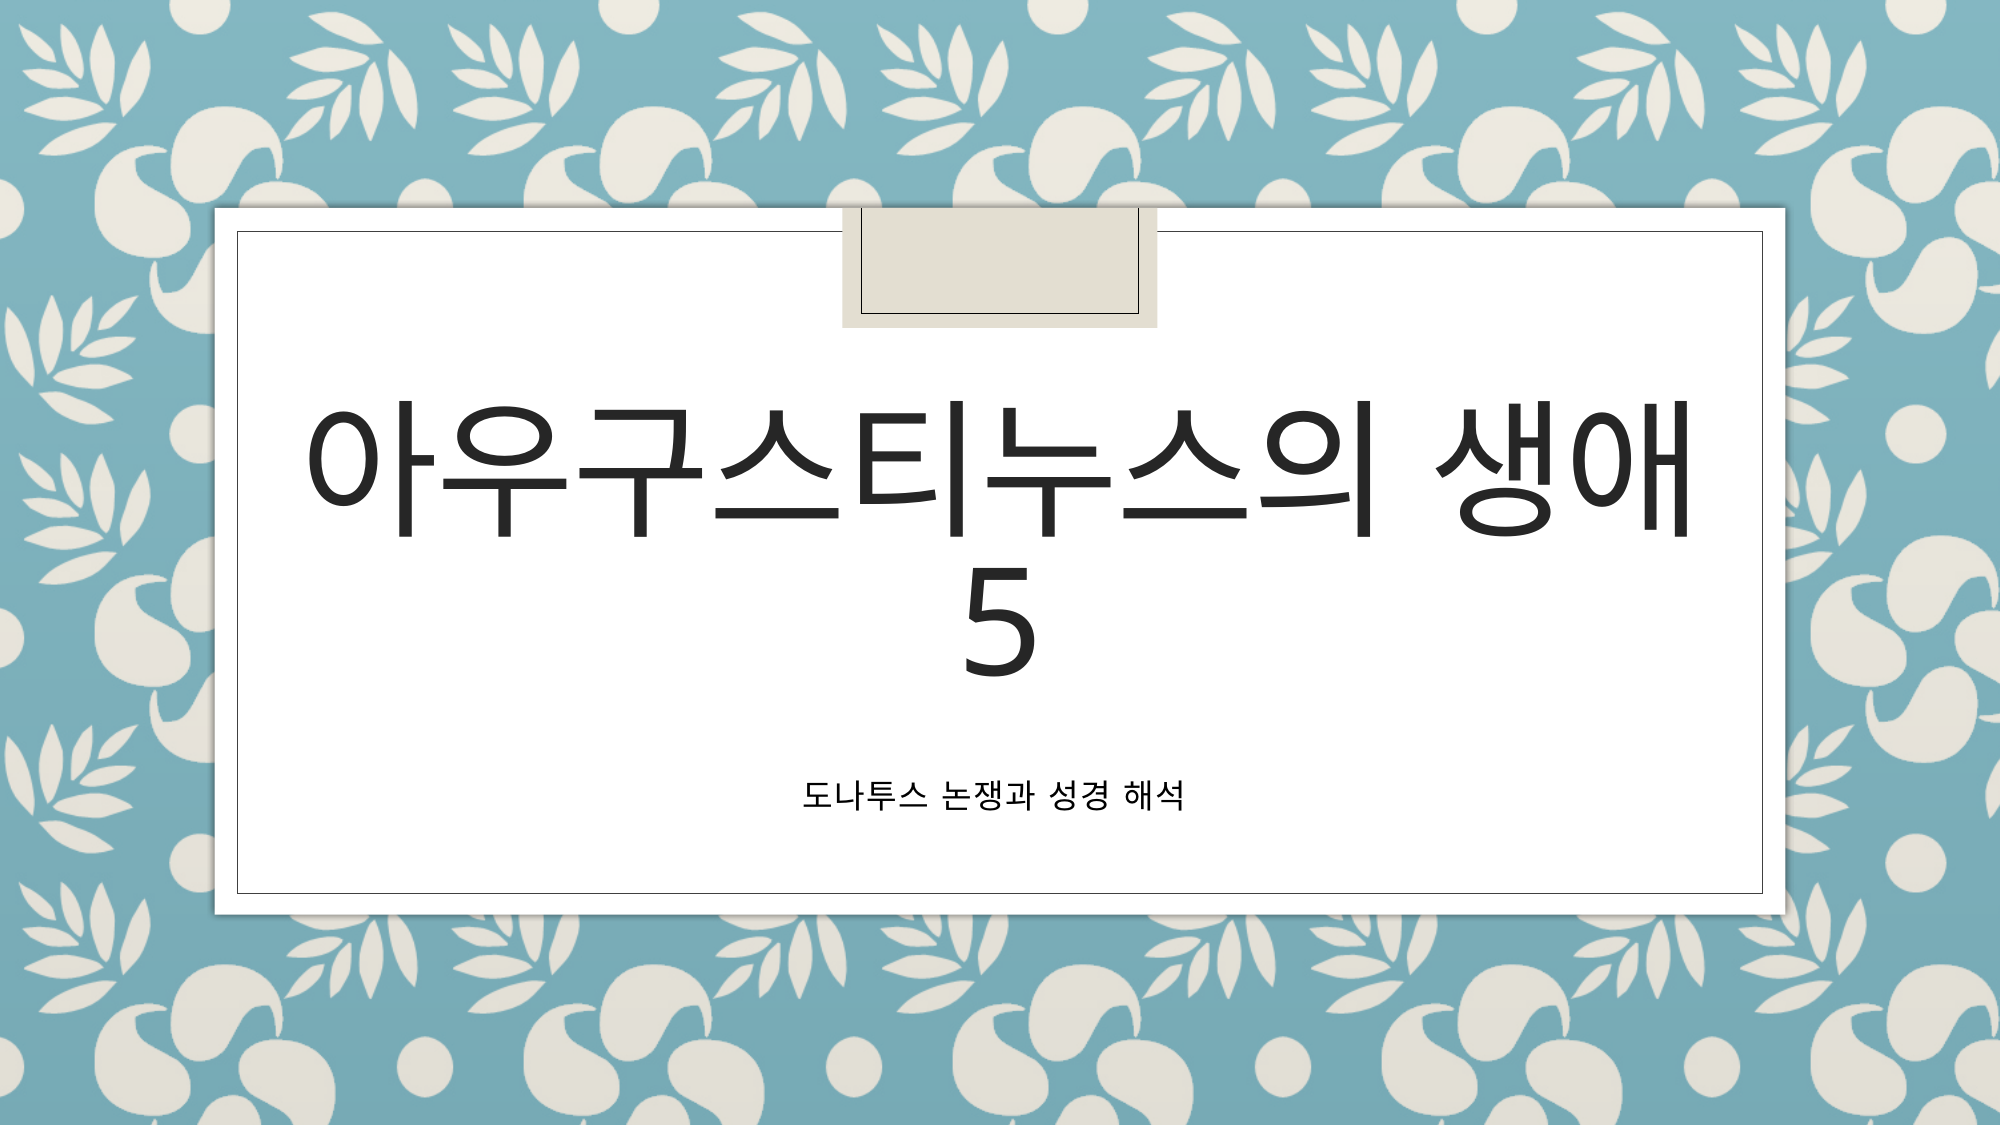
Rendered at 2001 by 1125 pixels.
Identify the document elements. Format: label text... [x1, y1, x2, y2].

title 아우구스티누스의 생애 5 [256, 343, 1744, 768]
subtitle 도나투스 논쟁과 성경 해석 [256, 768, 1745, 844]
